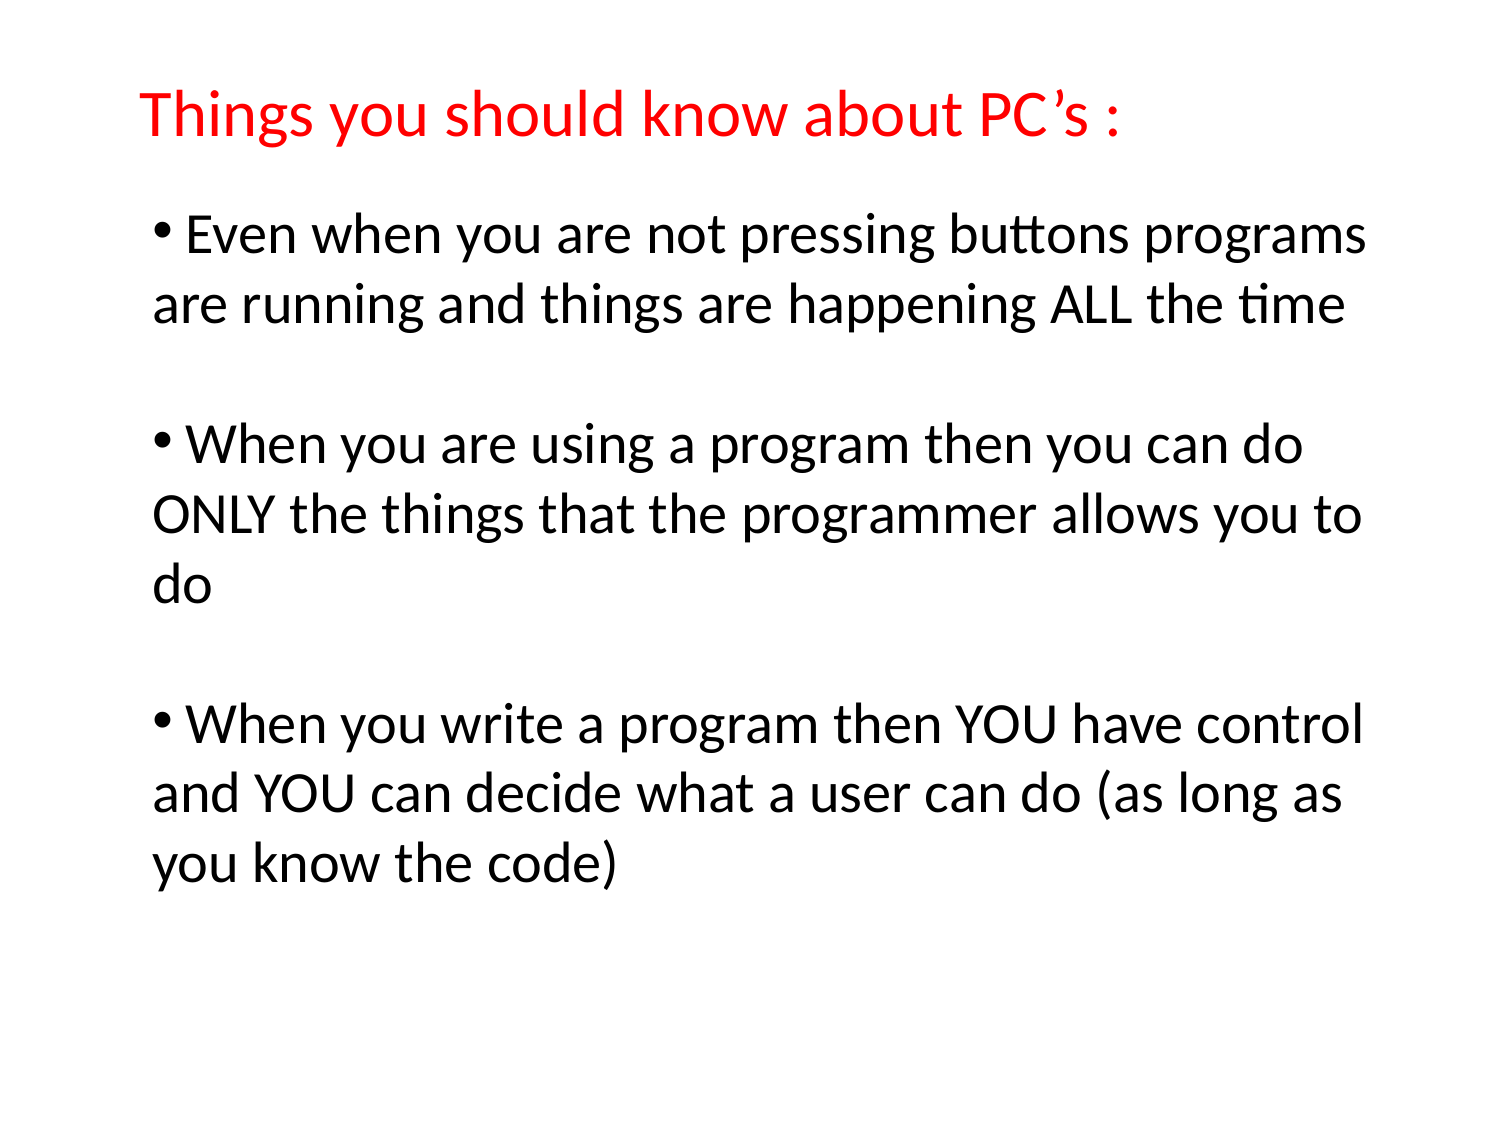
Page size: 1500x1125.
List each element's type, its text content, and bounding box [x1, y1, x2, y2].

text_box Even when you are not pressing buttons programs are running and things are happening ALL the time When you are using a program then you can do ONLY the things that the programmer allows you to do When you write a program then YOU have control and YOU can decide what a user can do (as long as you know the code) [137, 187, 1388, 1042]
text_box Things you should know about PC’s : [124, 62, 1400, 158]
